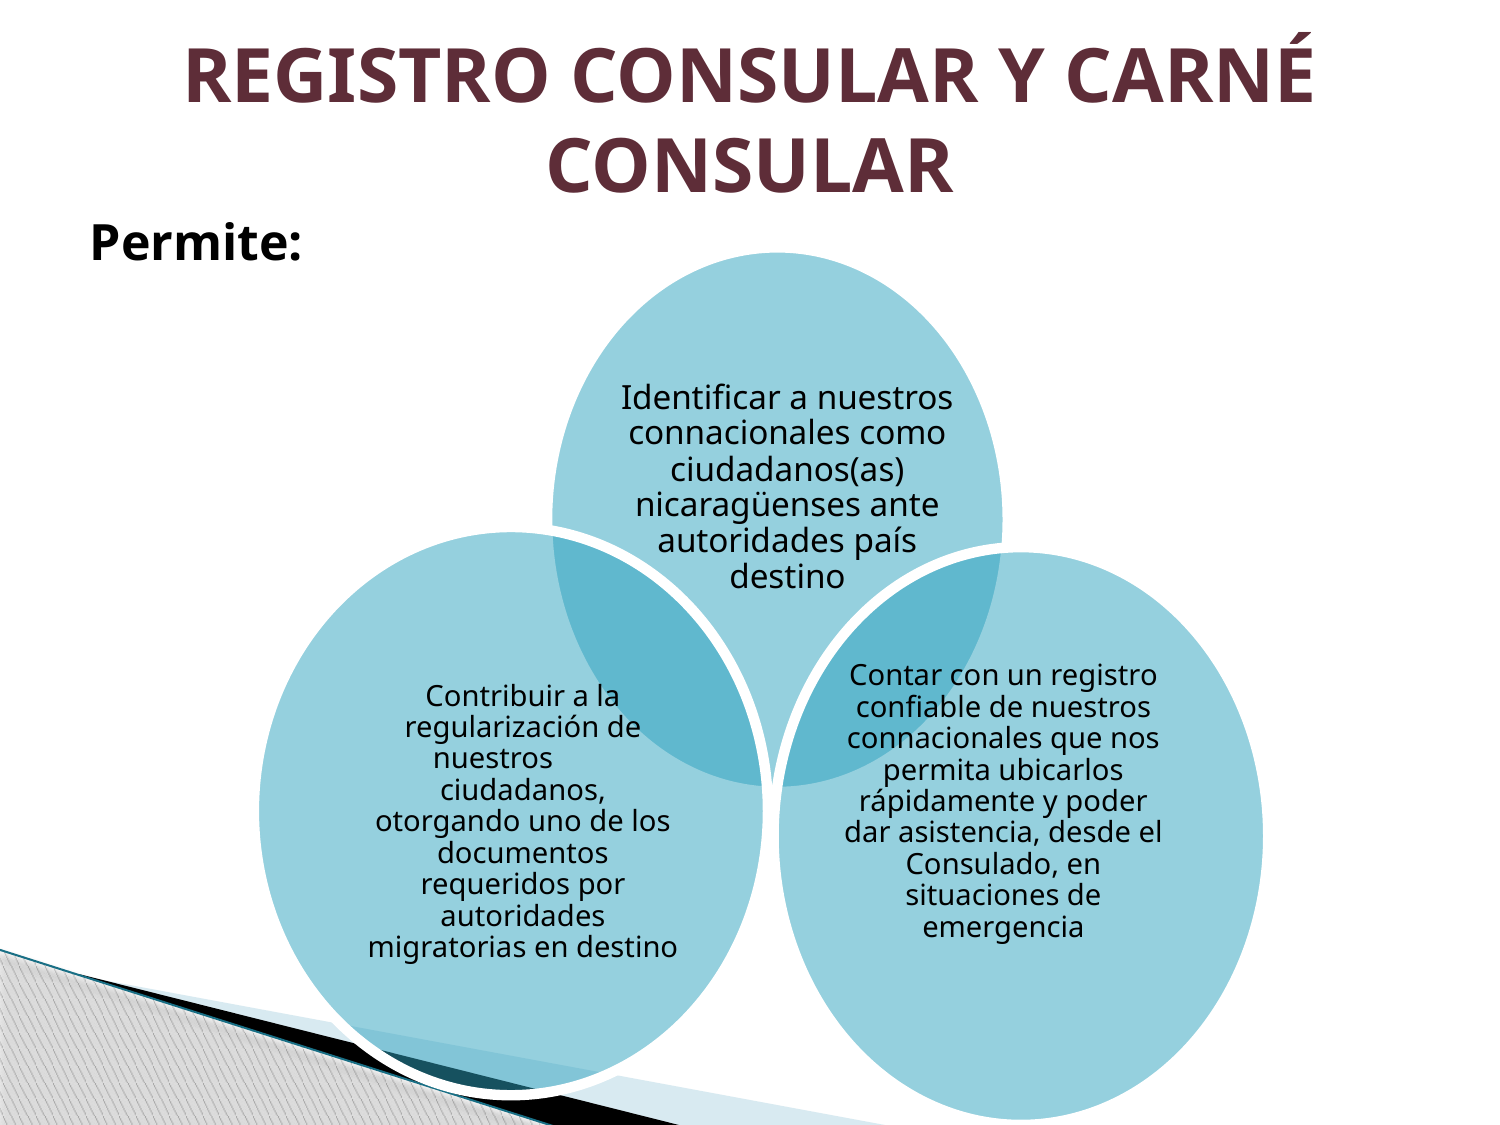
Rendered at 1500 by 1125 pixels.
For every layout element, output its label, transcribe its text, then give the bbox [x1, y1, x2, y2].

list Permite: [75, 200, 1425, 1067]
title REGISTRO CONSULAR Y CARNÉ CONSULAR [75, 35, 1425, 200]
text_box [175, 247, 1419, 1125]
